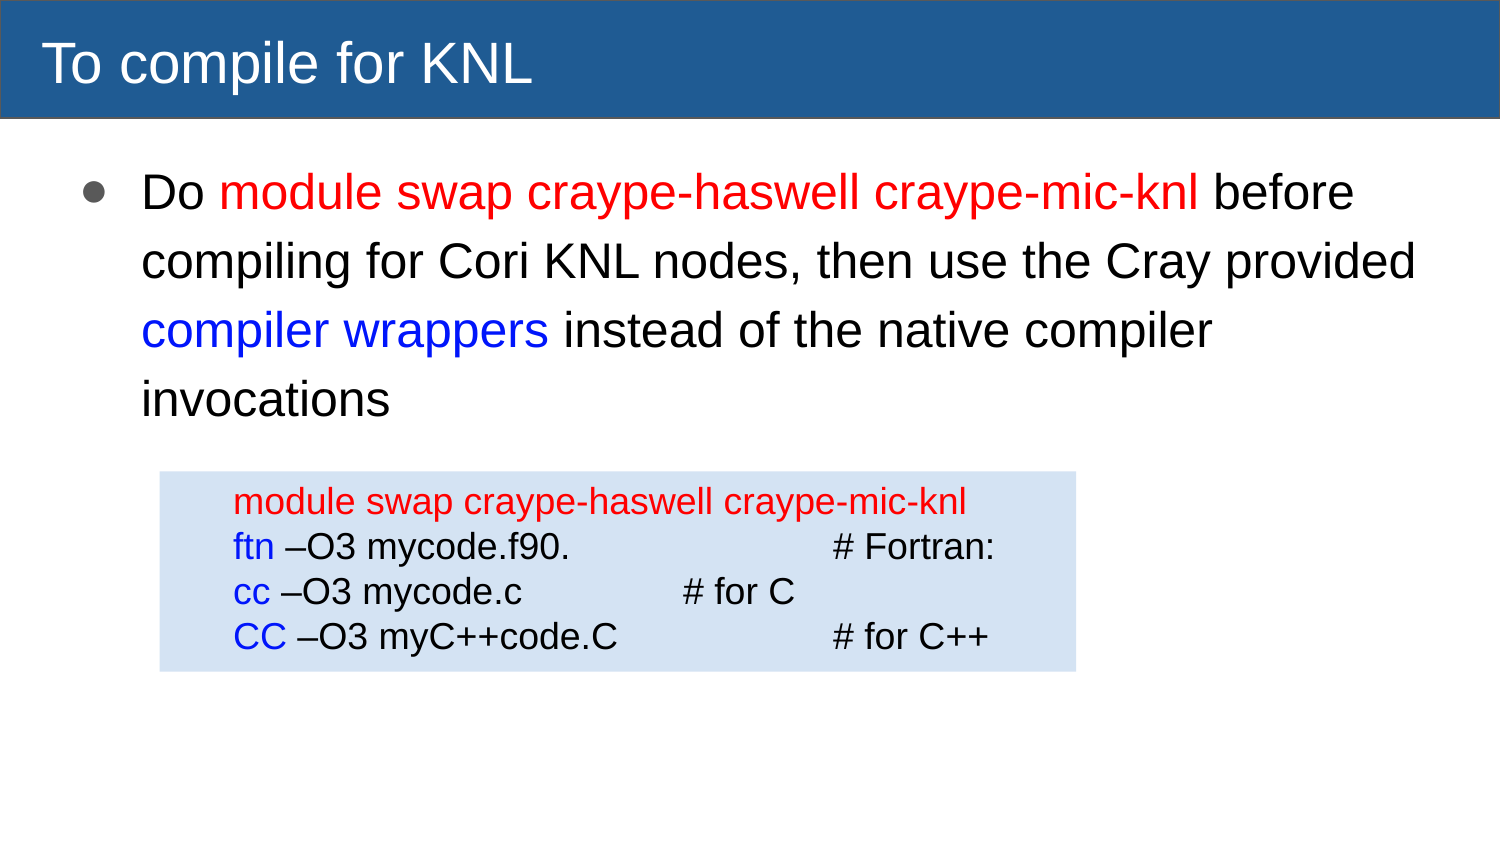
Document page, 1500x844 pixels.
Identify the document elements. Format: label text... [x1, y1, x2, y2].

title To compile for KNL [26, 10, 1472, 105]
list Do module swap craype-haswell craype-mic-knl before compiling for Cori KNL nodes, then use the Cray provided compiler wrappers instead of the native compiler invocations [51, 135, 1449, 750]
text_box module swap craype-haswell craype-mic-knl ftn –O3 mycode.f90. # Fortran: cc –O3 mycode.c # for C CC –O3 myC++code.C # for C++ [159, 471, 1077, 672]
